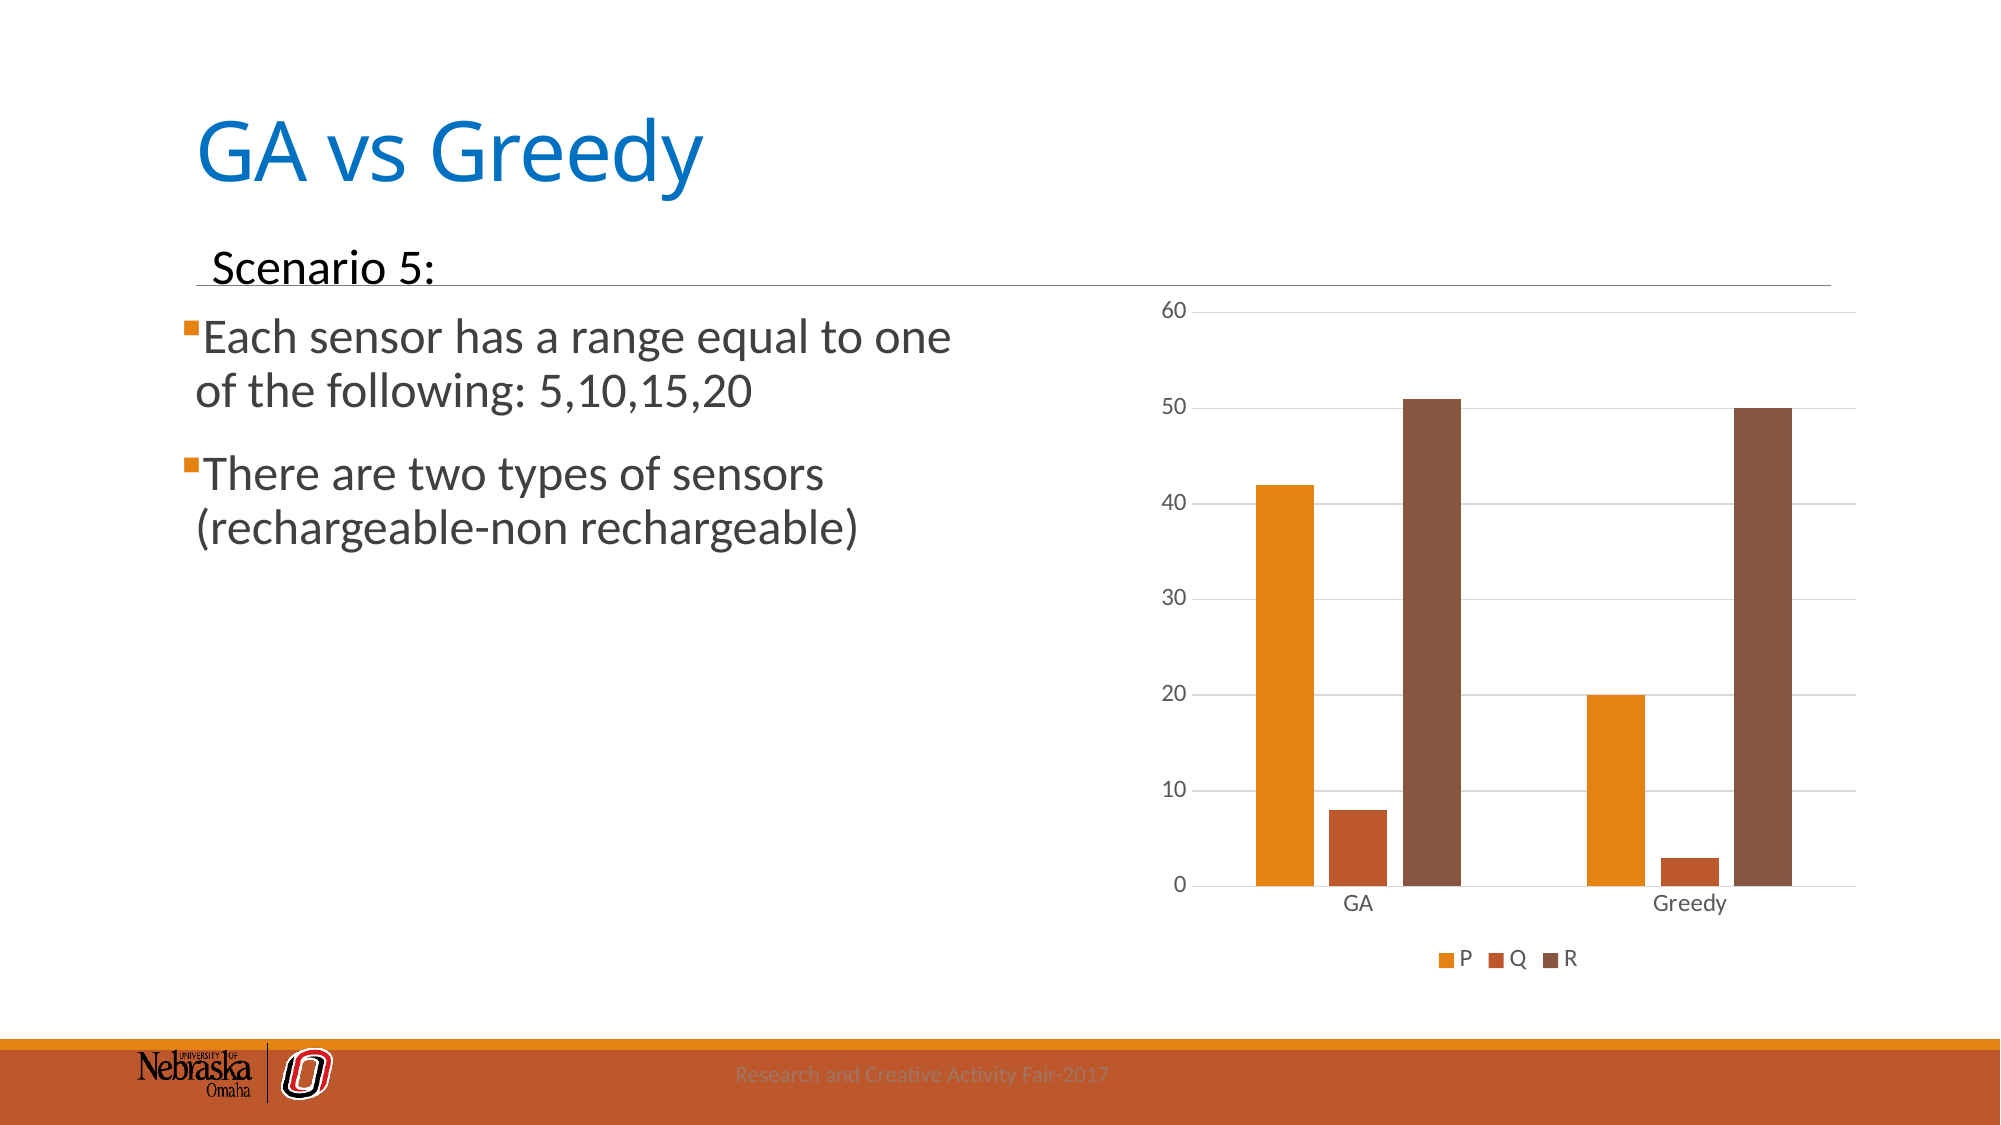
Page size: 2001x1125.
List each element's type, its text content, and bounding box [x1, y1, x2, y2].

picture [137, 1043, 333, 1103]
list Each sensor has a range equal to one of the following: 5,10,15,20 There are two types of sensors (rechargeable-non rechargeable) [180, 302, 990, 963]
text_box Scenario 5: [197, 226, 452, 302]
title GA vs Greedy [180, 47, 1830, 206]
chart [1146, 285, 1871, 980]
